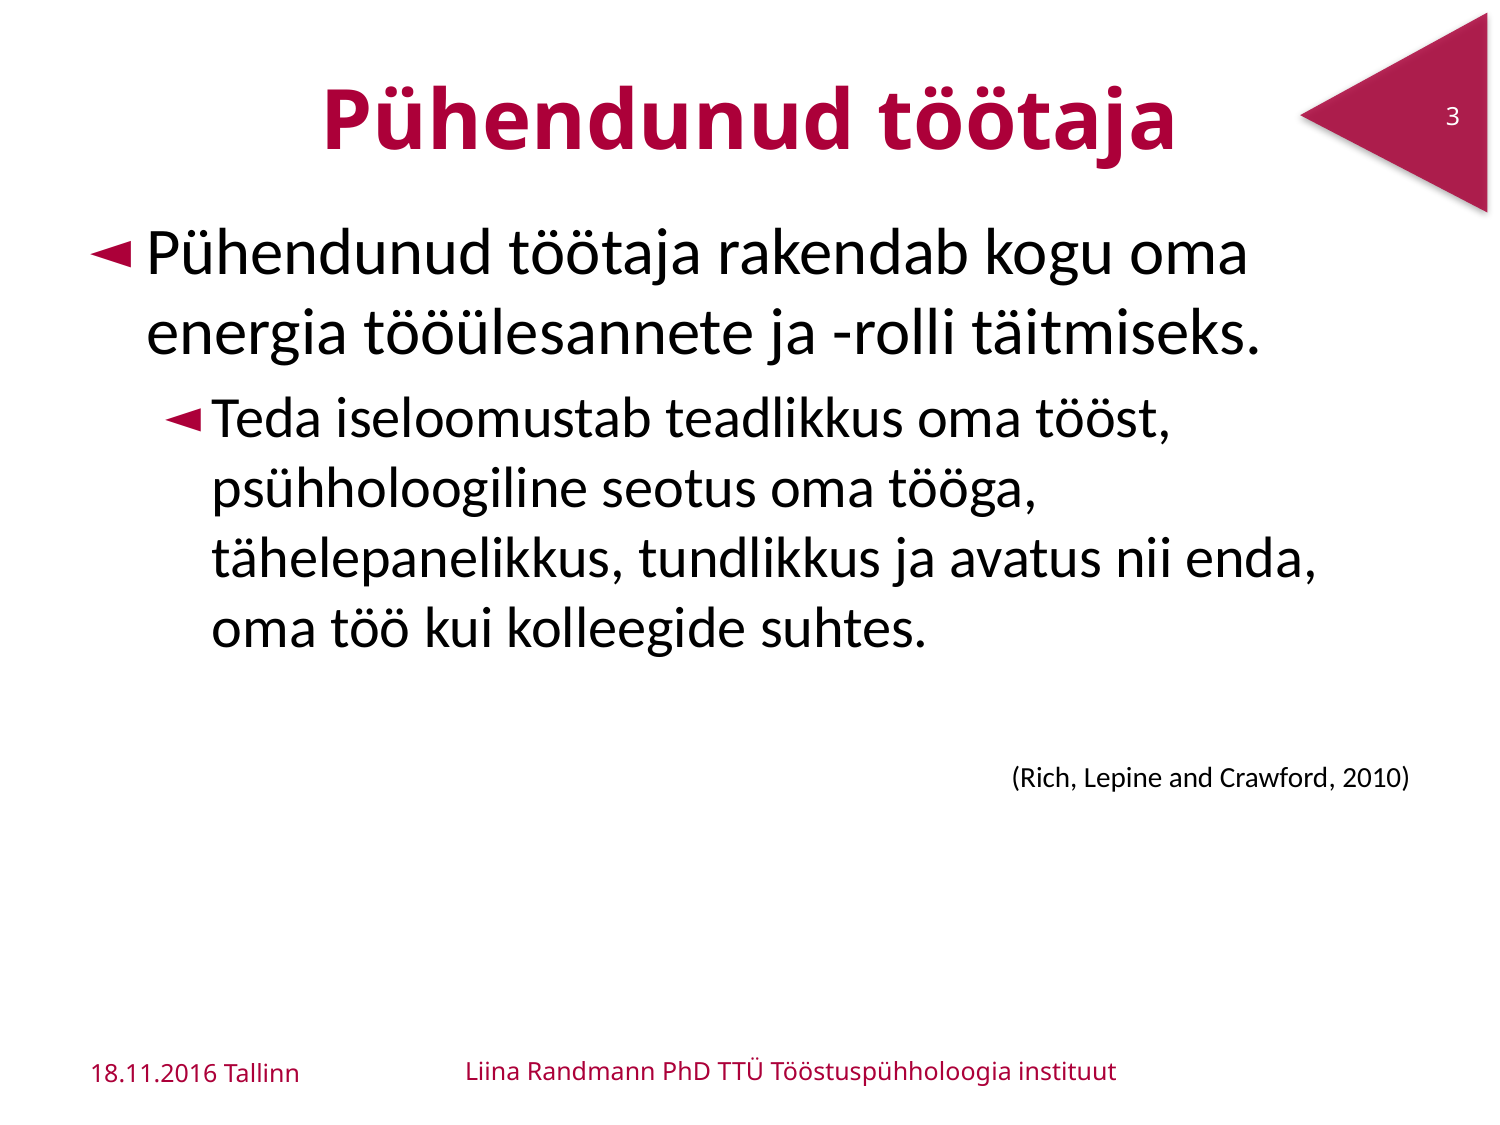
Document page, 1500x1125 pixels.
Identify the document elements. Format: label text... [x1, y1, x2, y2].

slide_number 3 [1387, 87, 1475, 148]
footer Liina Randmann PhD TTÜ Tööstuspühholoogia instituut [450, 1042, 1438, 1103]
list Pühendunud töötaja rakendab kogu oma energia tööülesannete ja -rolli täitmiseks. Teda iseloomustab teadlikkus oma tööst, psühholoogiline seotus oma tööga, tähelepanelikkus, tundlikkus ja avatus nii enda, oma töö kui kolleegide suhtes. (Rich, Lepine and Crawford, 2010) [75, 200, 1425, 1005]
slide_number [75, 1042, 425, 1103]
title Pühendunud töötaja [75, 45, 1425, 188]
